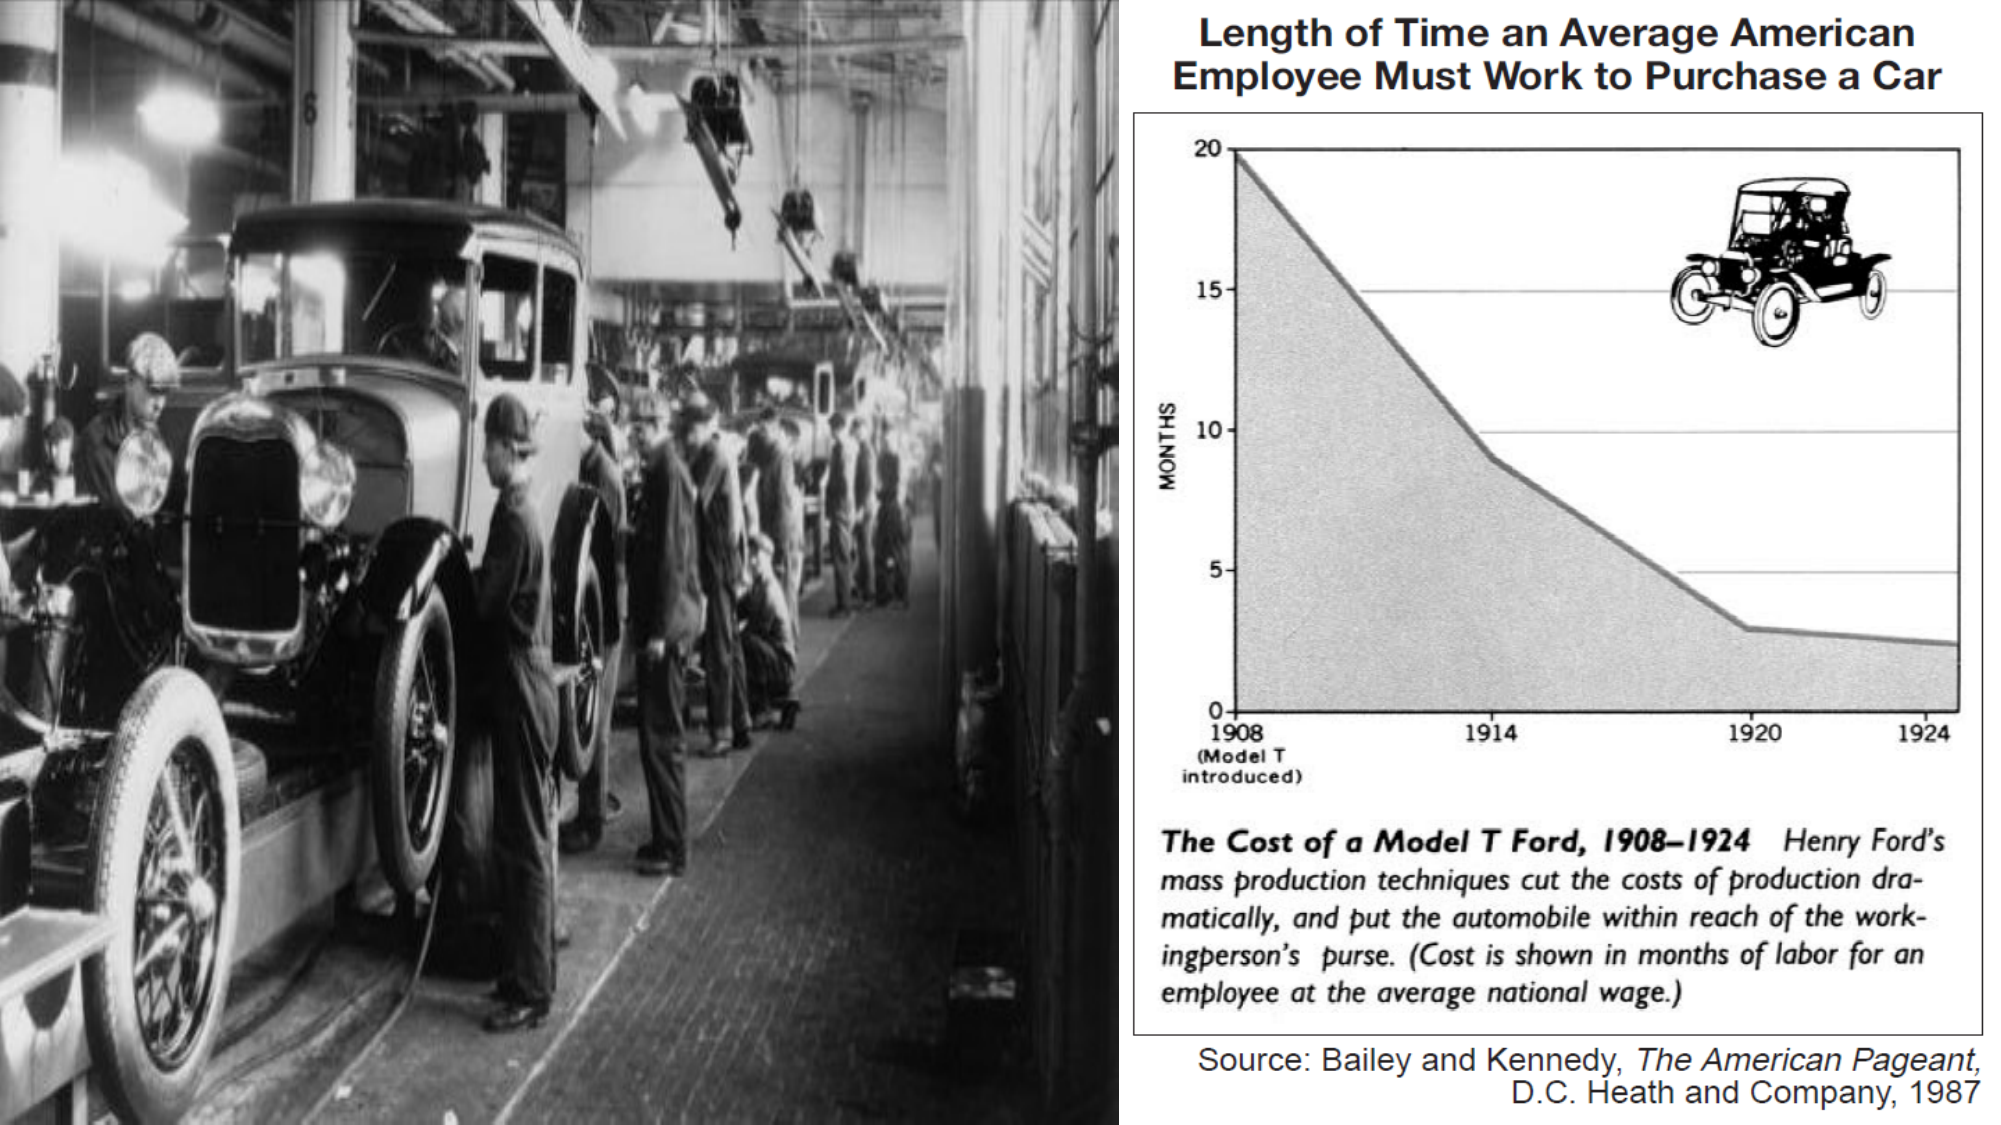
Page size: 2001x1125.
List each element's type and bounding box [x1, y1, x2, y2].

list [1119, 0, 2000, 1125]
picture [0, 0, 1119, 1125]
